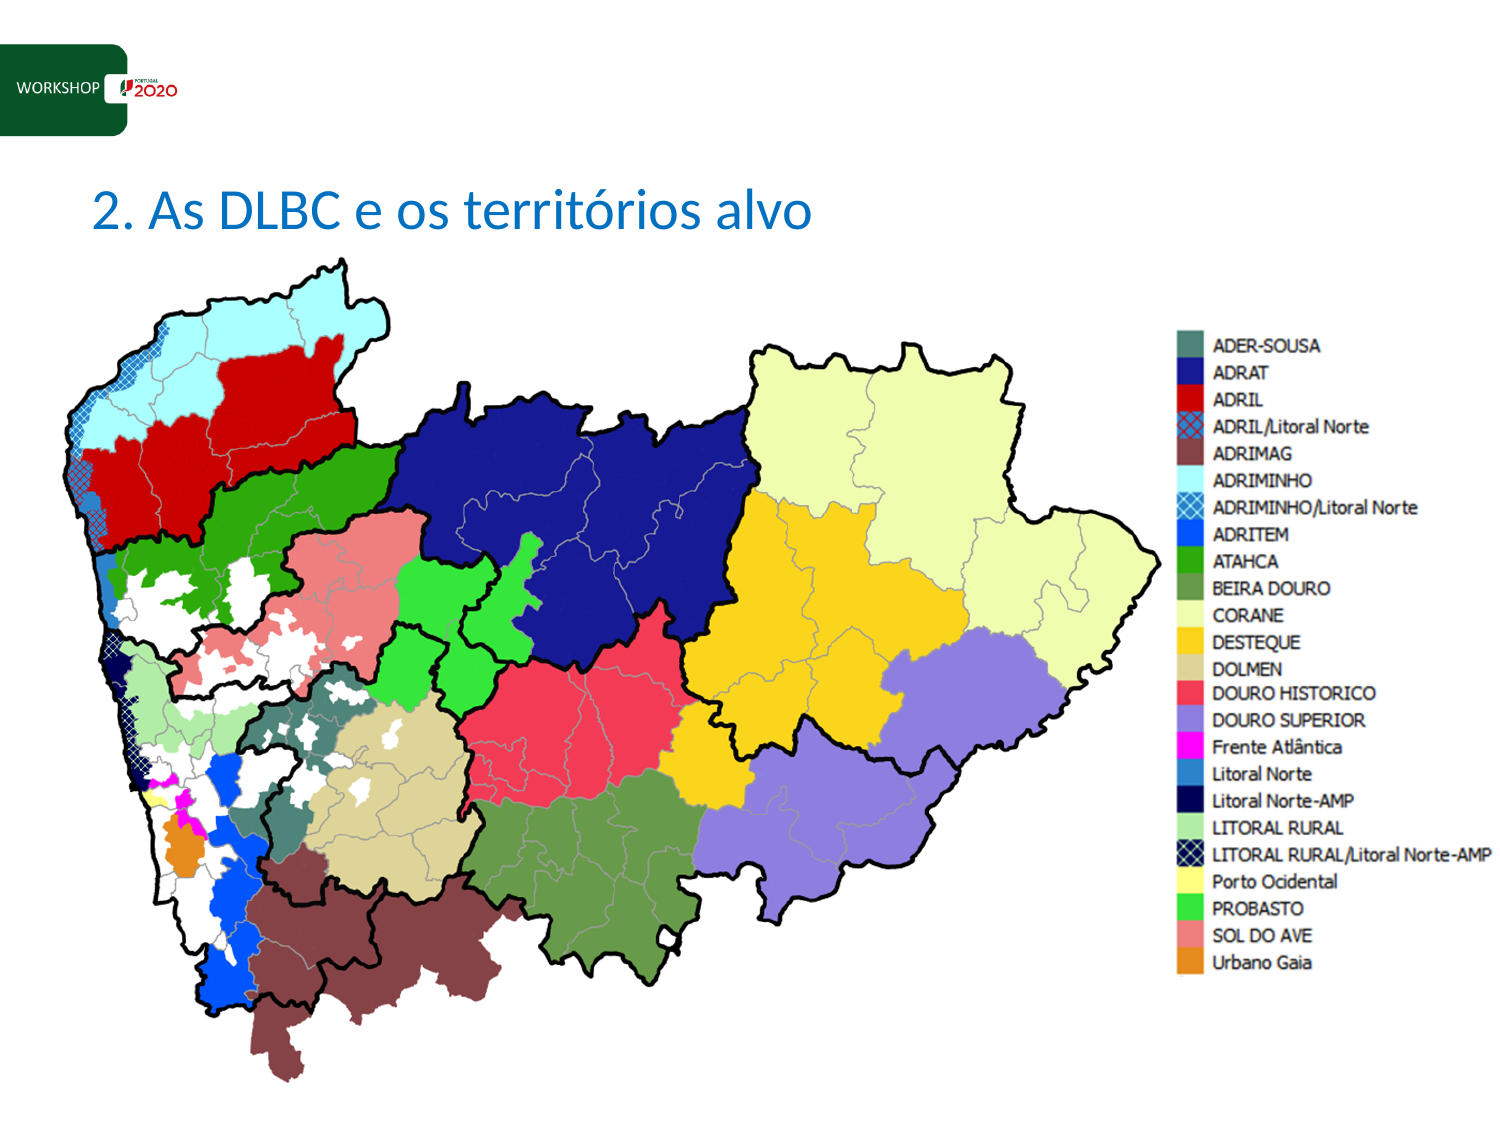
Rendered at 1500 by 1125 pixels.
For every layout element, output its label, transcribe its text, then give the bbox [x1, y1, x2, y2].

picture [0, 42, 183, 137]
picture [52, 255, 1500, 1095]
text_box 2. As DLBC e os territórios alvo [76, 163, 1436, 249]
